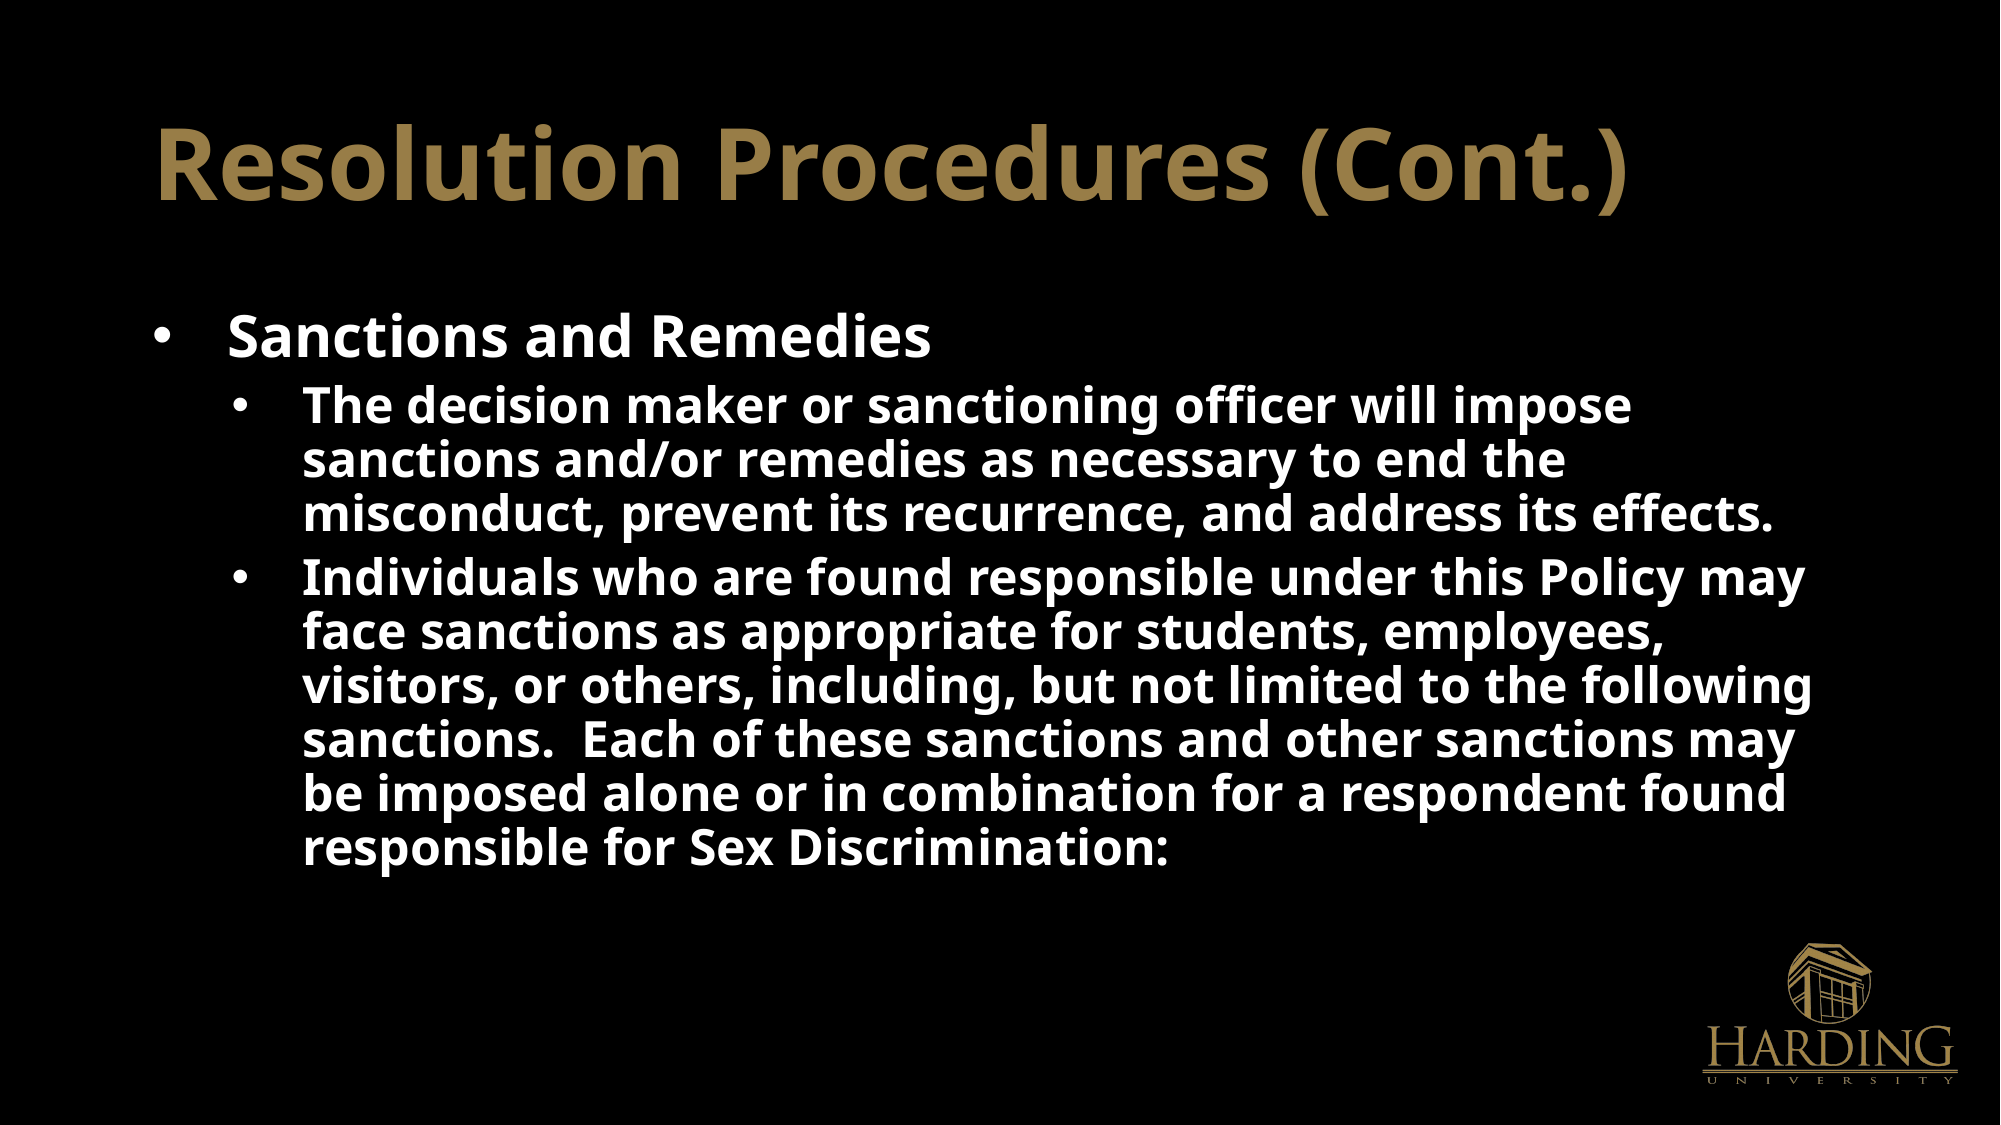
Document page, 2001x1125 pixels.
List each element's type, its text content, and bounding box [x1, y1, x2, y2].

list Sanctions and Remedies The decision maker or sanctioning officer will impose sanctions and/or remedies as necessary to end the misconduct, prevent its recurrence, and address its effects. Individuals who are found responsible under this Policy may face sanctions as appropriate for students, employees, visitors, or others, including, but not limited to the following sanctions. Each of these sanctions and other sanctions may be imposed alone or in combination for a respondent found responsible for Sex Discrimination: [137, 299, 1863, 1014]
title Resolution Procedures (Cont.) [137, 59, 1863, 278]
picture [1675, 923, 1985, 1104]
